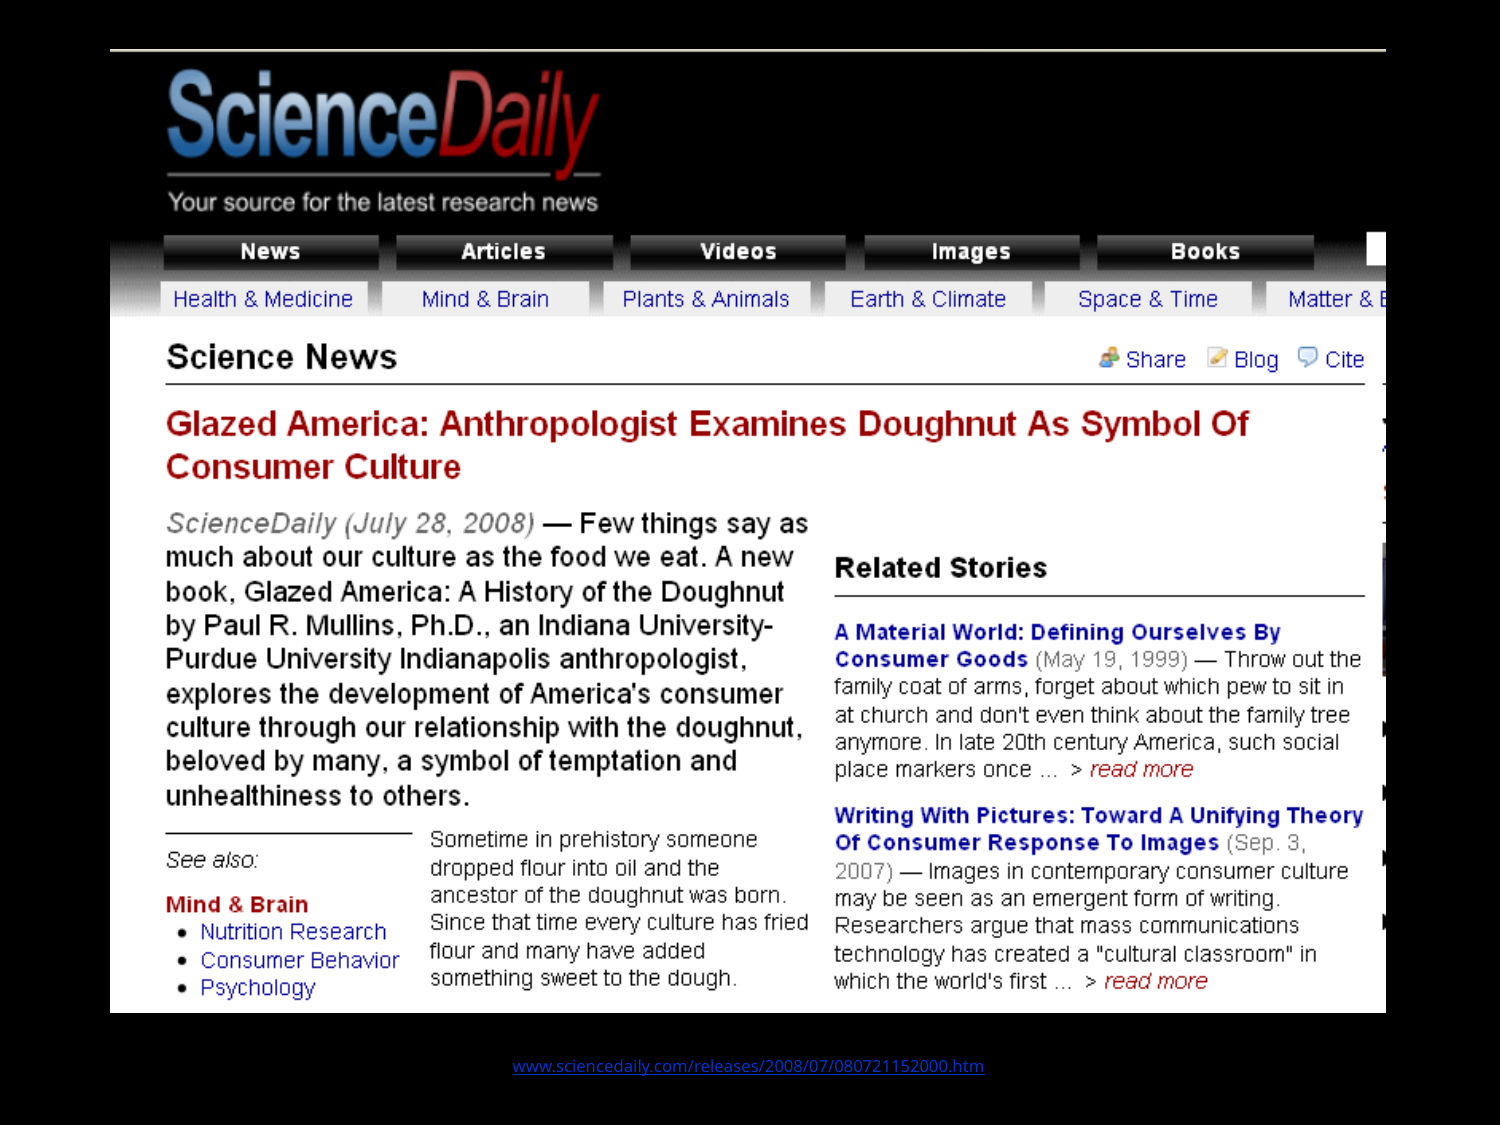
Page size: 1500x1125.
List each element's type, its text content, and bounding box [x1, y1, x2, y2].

picture [110, 49, 1386, 1013]
text_box www.sciencedaily.com/releases/2008/07/080721152000.htm [497, 1048, 1001, 1087]
